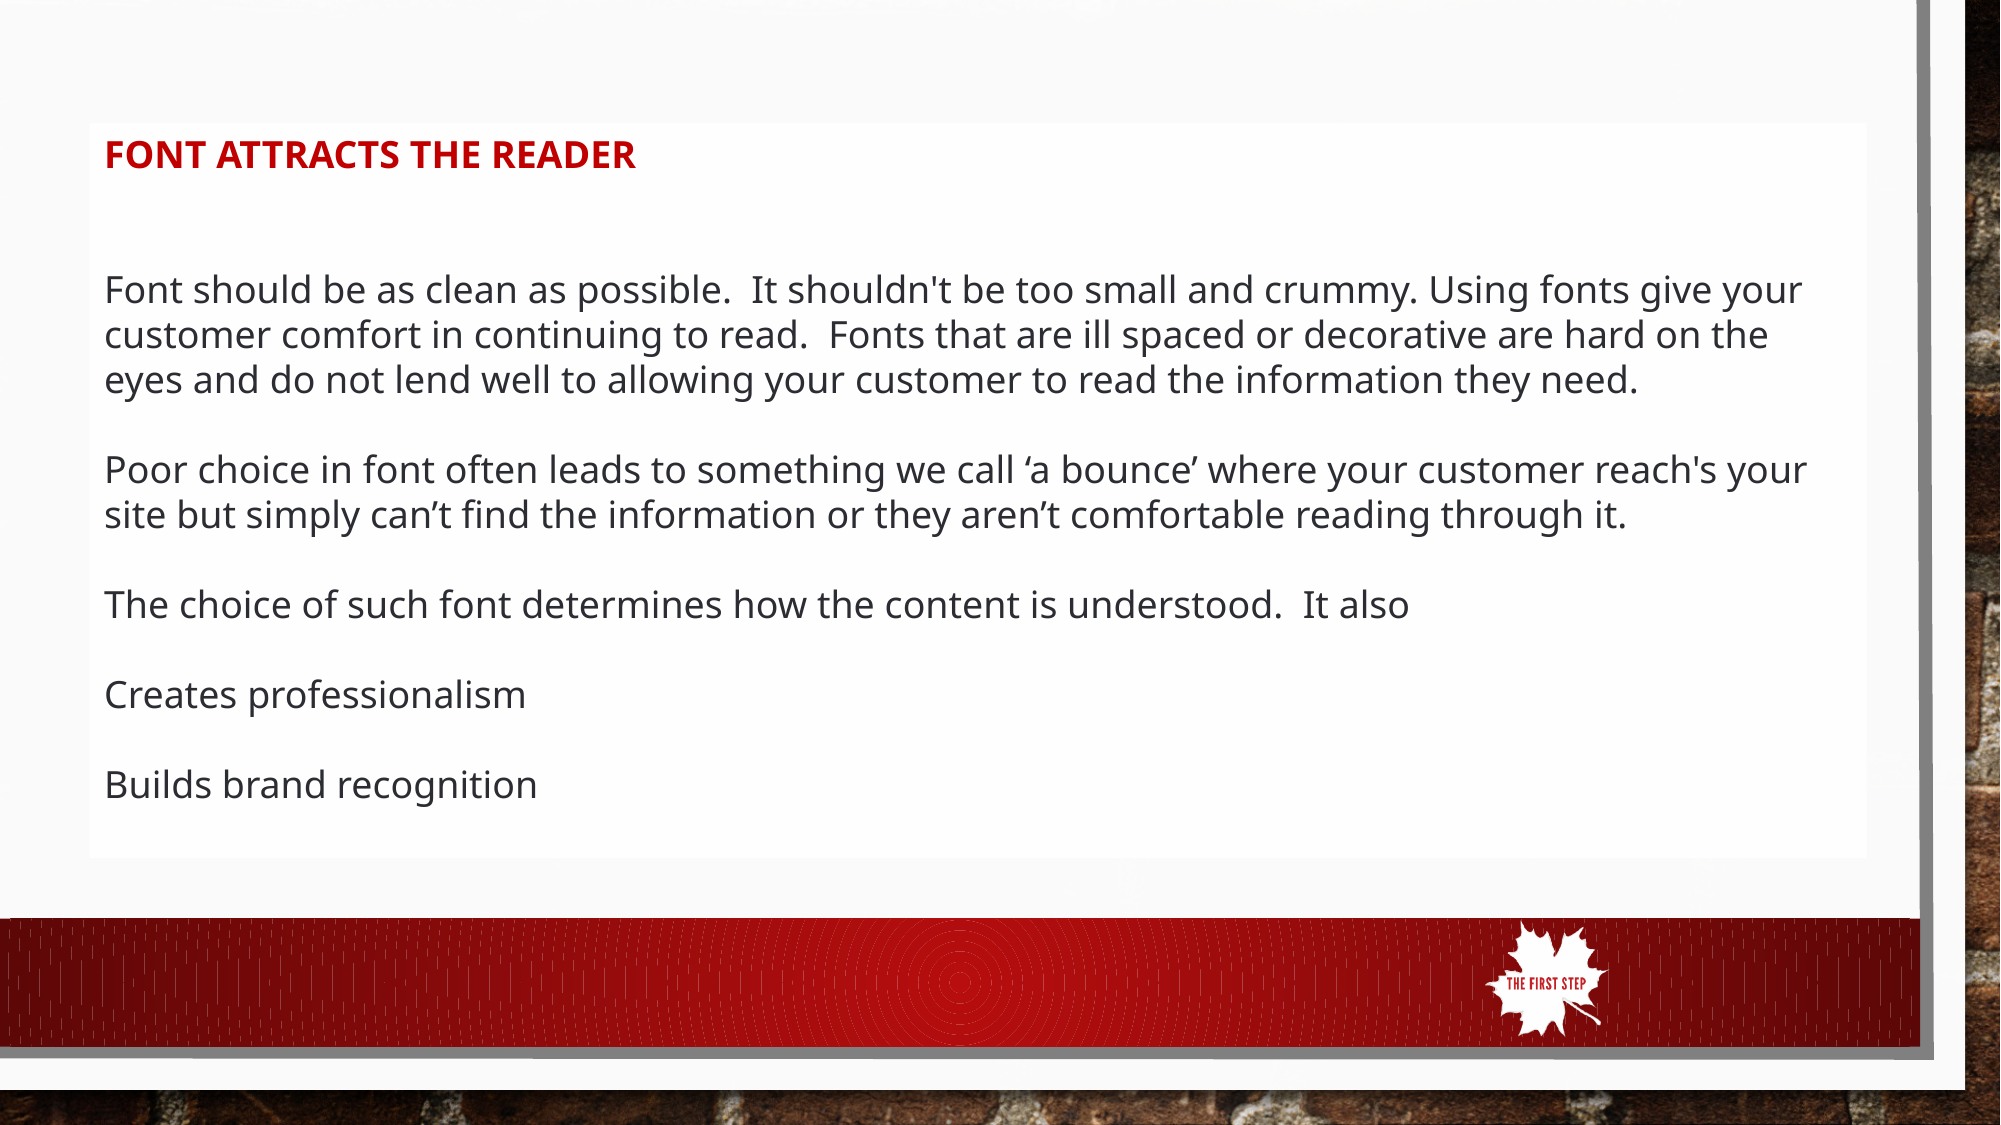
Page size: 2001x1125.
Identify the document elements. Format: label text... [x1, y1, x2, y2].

text_box FONT ATTRACTS THE READER Font should be as clean as possible. It shouldn't be too small and crummy. Using fonts give your customer comfort in continuing to read. Fonts that are ill spaced or decorative are hard on the eyes and do not lend well to allowing your customer to read the information they need. Poor choice in font often leads to something we call ‘a bounce’ where your customer reach's your site but simply can’t find the information or they aren’t comfortable reading through it. The choice of such font determines how the content is understood. It also Creates professionalism Builds brand recognition [89, 123, 1867, 858]
picture [1476, 909, 1622, 1062]
picture [0, 0, 2000, 1125]
